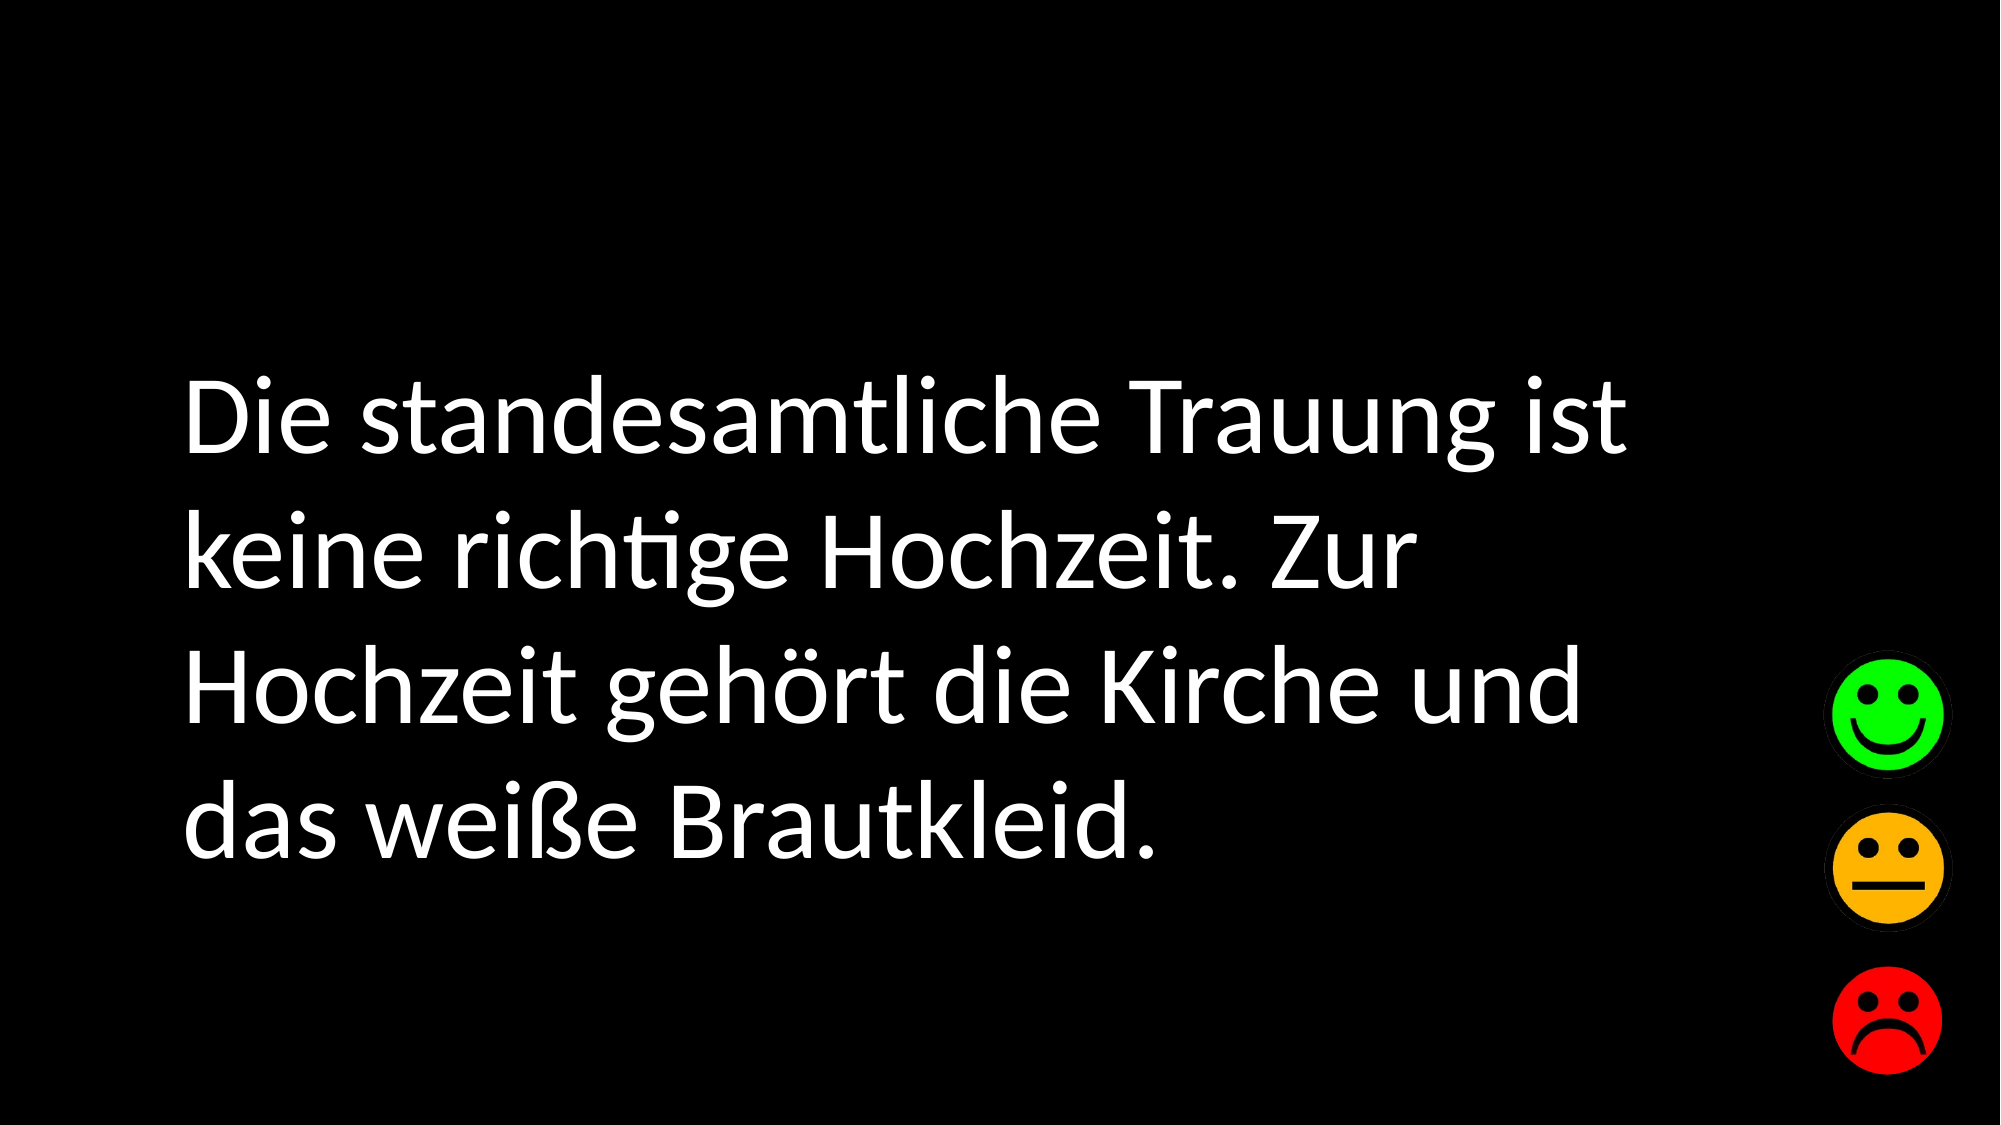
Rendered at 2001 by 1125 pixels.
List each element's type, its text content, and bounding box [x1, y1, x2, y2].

text_box Die standesamtliche Trauung ist keine richtige Hochzeit. Zur Hochzeit gehört die Kirche und das weiße Brautkleid. [167, 333, 1839, 889]
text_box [1799, 638, 1981, 1106]
